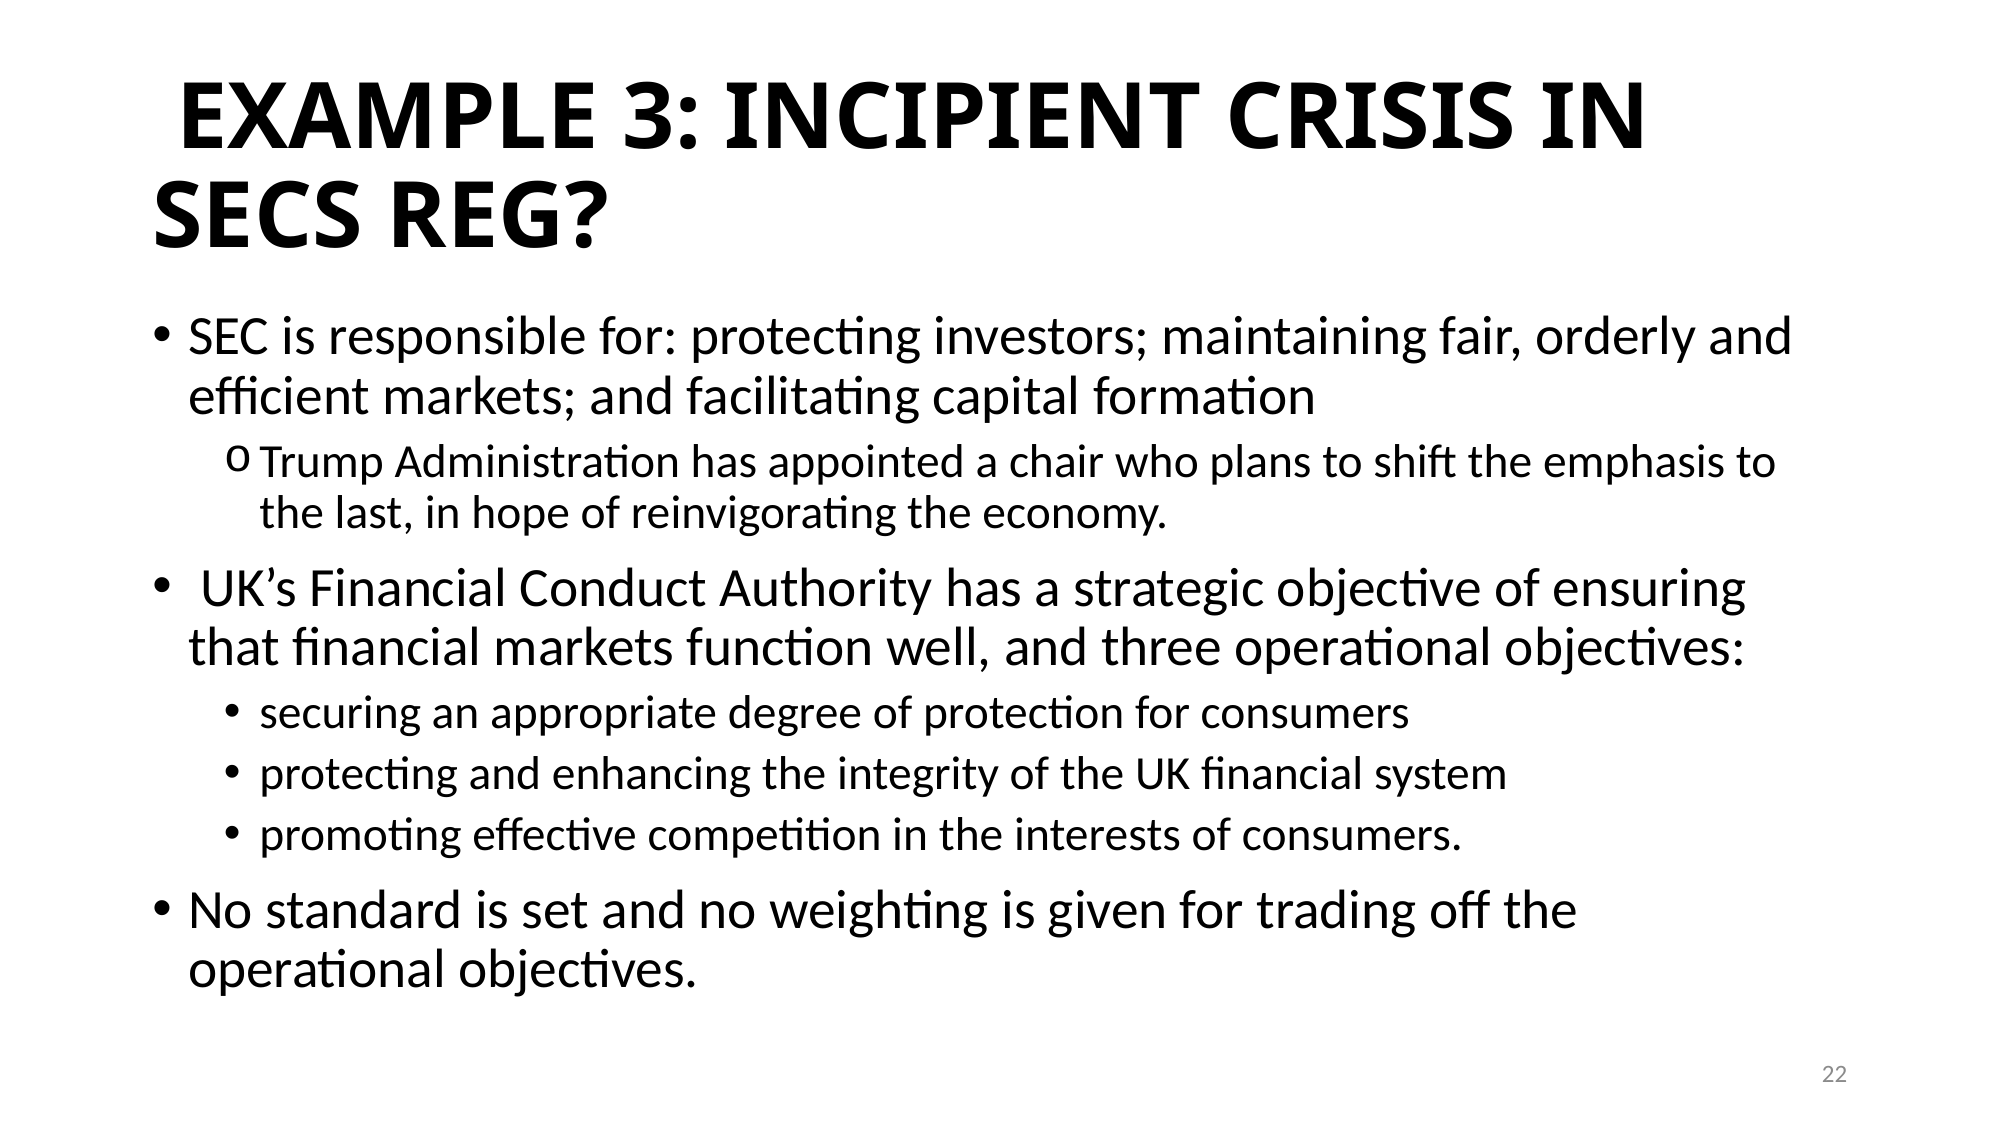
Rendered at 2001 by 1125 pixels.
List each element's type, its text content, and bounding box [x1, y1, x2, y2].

title EXAMPLE 3: INCIPIENT CRISIS IN SECS REG? [137, 59, 1863, 278]
list SEC is responsible for: protecting investors; maintaining fair, orderly and efficient markets; and facilitating capital formation Trump Administration has appointed a chair who plans to shift the emphasis to the last, in hope of reinvigorating the economy. UK’s Financial Conduct Authority has a strategic objective of ensuring that financial markets function well, and three operational objectives: securing an appropriate degree of protection for consumers protecting and enhancing the integrity of the UK financial system promoting effective competition in the interests of consumers. No standard is set and no weighting is given for trading off the operational objectives. [137, 299, 1863, 1014]
slide_number 22 [1412, 1042, 1863, 1103]
